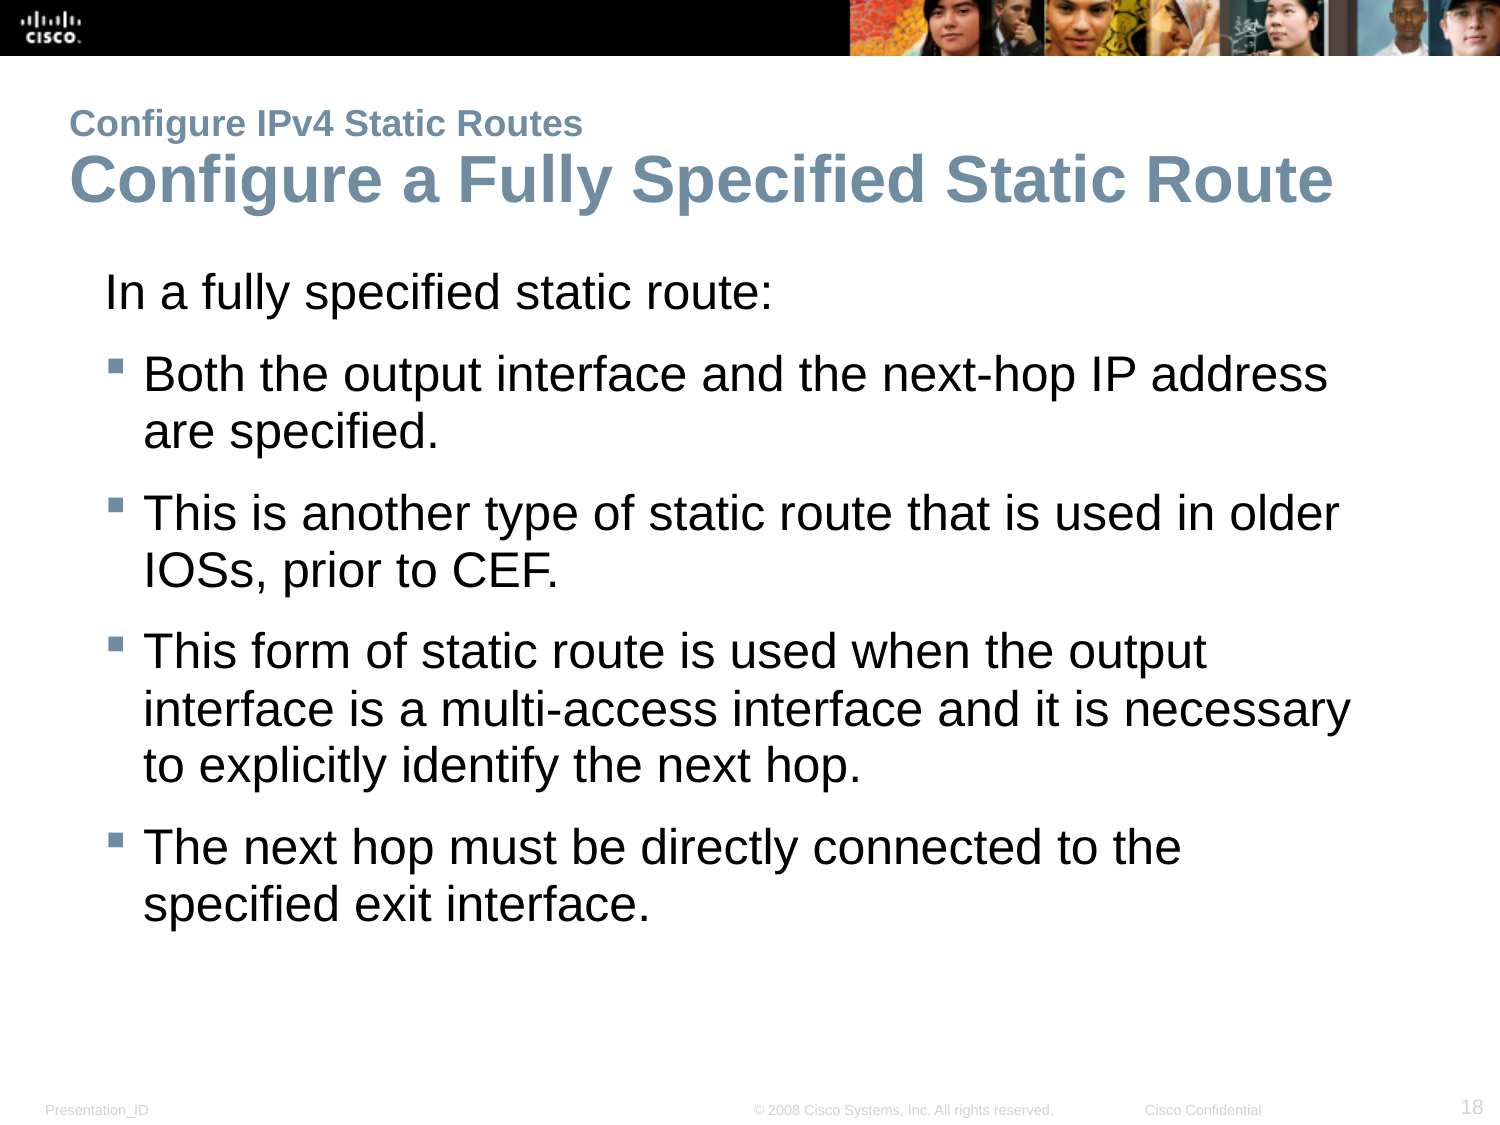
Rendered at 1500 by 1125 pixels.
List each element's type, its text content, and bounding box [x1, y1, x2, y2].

title Configure IPv4 Static Routes Configure a Fully Specified Static Route [55, 80, 1444, 224]
picture [0, 0, 1500, 56]
list In a fully specified static route: Both the output interface and the next-hop IP address are specified. This is another type of static route that is used in older IOSs, prior to CEF. This form of static route is used when the output interface is a multi-access interface and it is necessary to explicitly identify the next hop. The next hop must be directly connected to the specified exit interface. [90, 256, 1394, 977]
